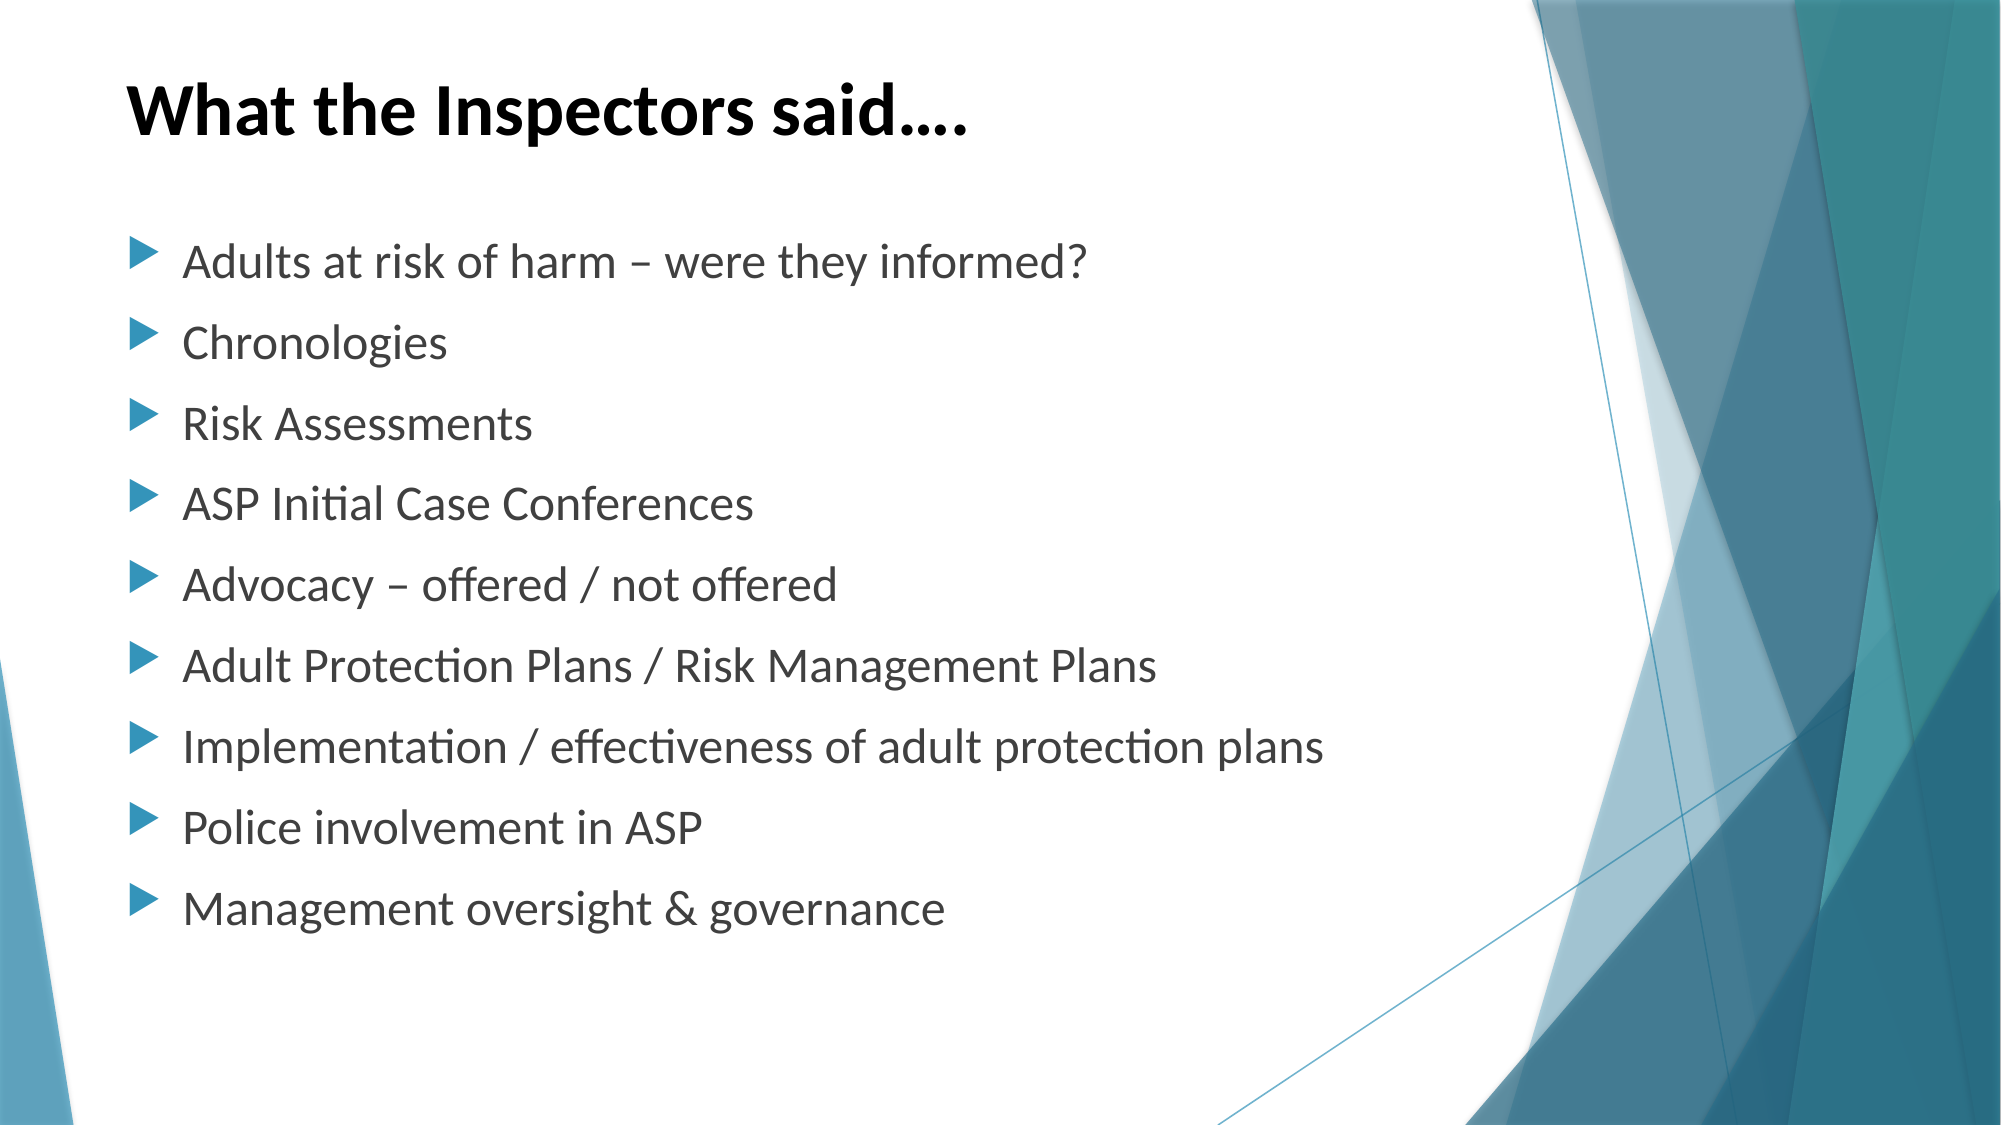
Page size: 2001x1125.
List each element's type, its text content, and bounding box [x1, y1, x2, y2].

list Adults at risk of harm – were they informed? Chronologies Risk Assessments ASP Initial Case Conferences Advocacy – offered / not offered Adult Protection Plans / Risk Management Plans Implementation / effectiveness of adult protection plans Police involvement in ASP Management oversight & governance [111, 220, 1522, 1018]
title What the Inspectors said…. [111, 52, 1522, 187]
